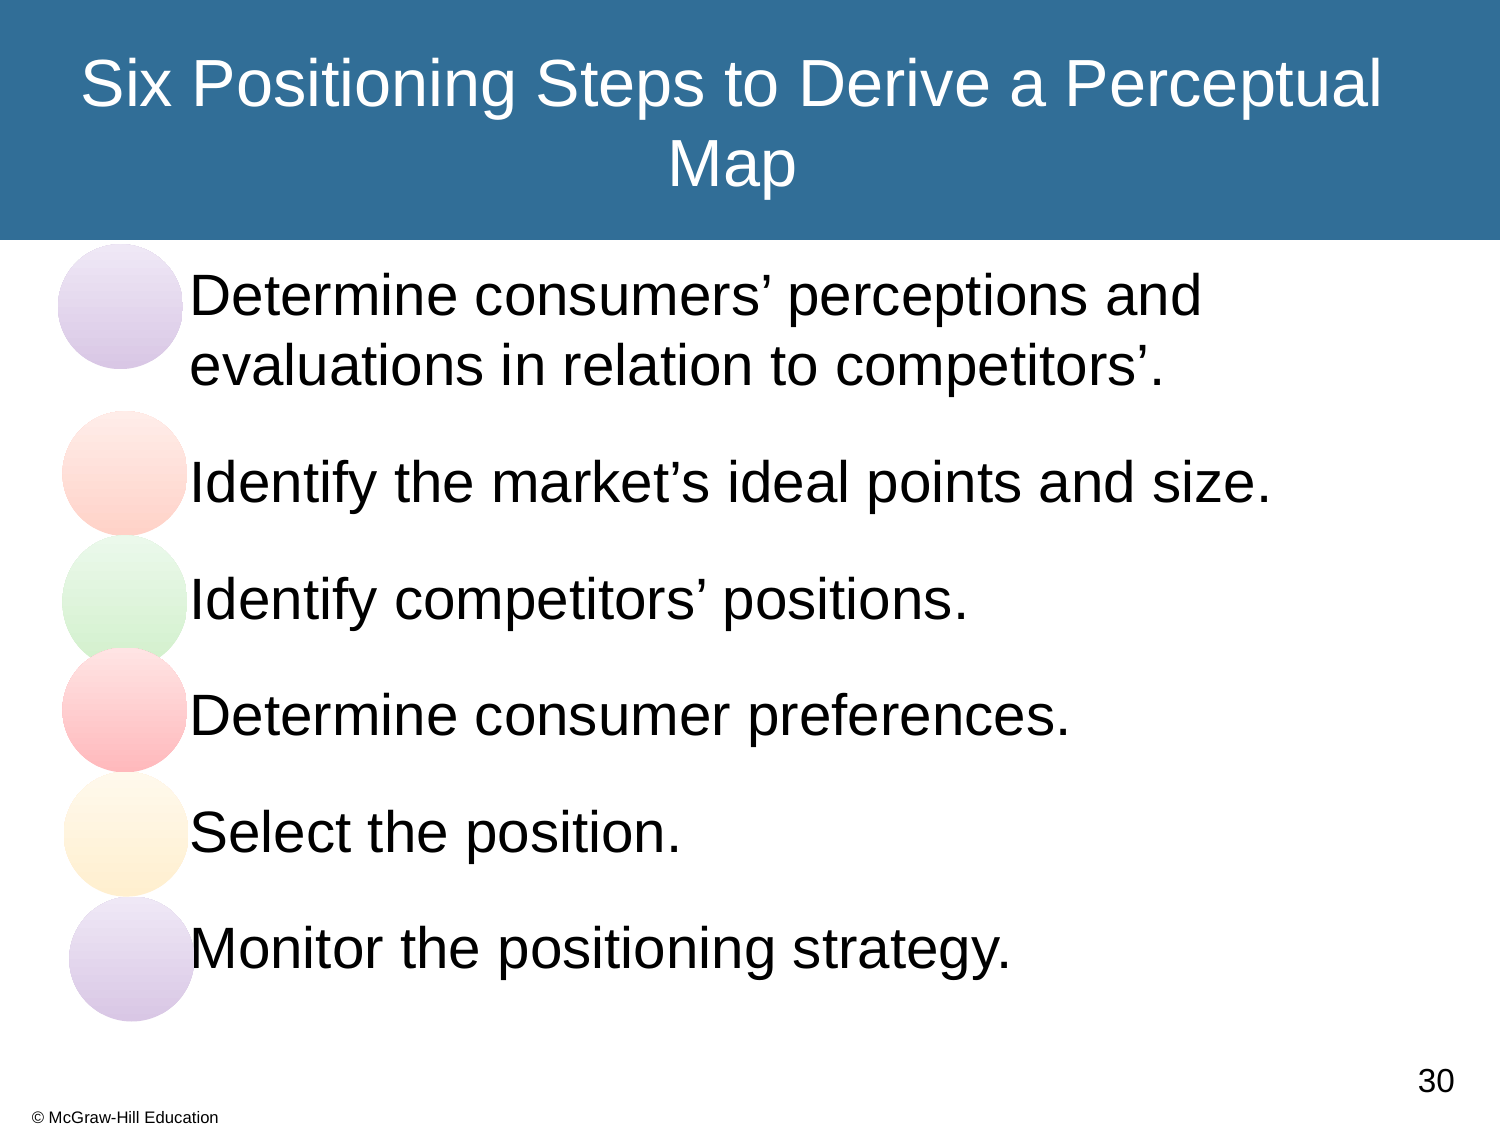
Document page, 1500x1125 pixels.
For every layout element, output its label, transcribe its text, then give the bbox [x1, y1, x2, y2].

list Determine consumers’ perceptions and evaluations in relation to competitors’. Identify the market’s ideal points and size. Identify competitors’ positions. Determine consumer preferences. Select the position. Monitor the positioning strategy. [198, 249, 1410, 1000]
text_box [57, 243, 195, 1022]
title Six Positioning Steps to Derive a Perceptual Map [50, 26, 1416, 214]
